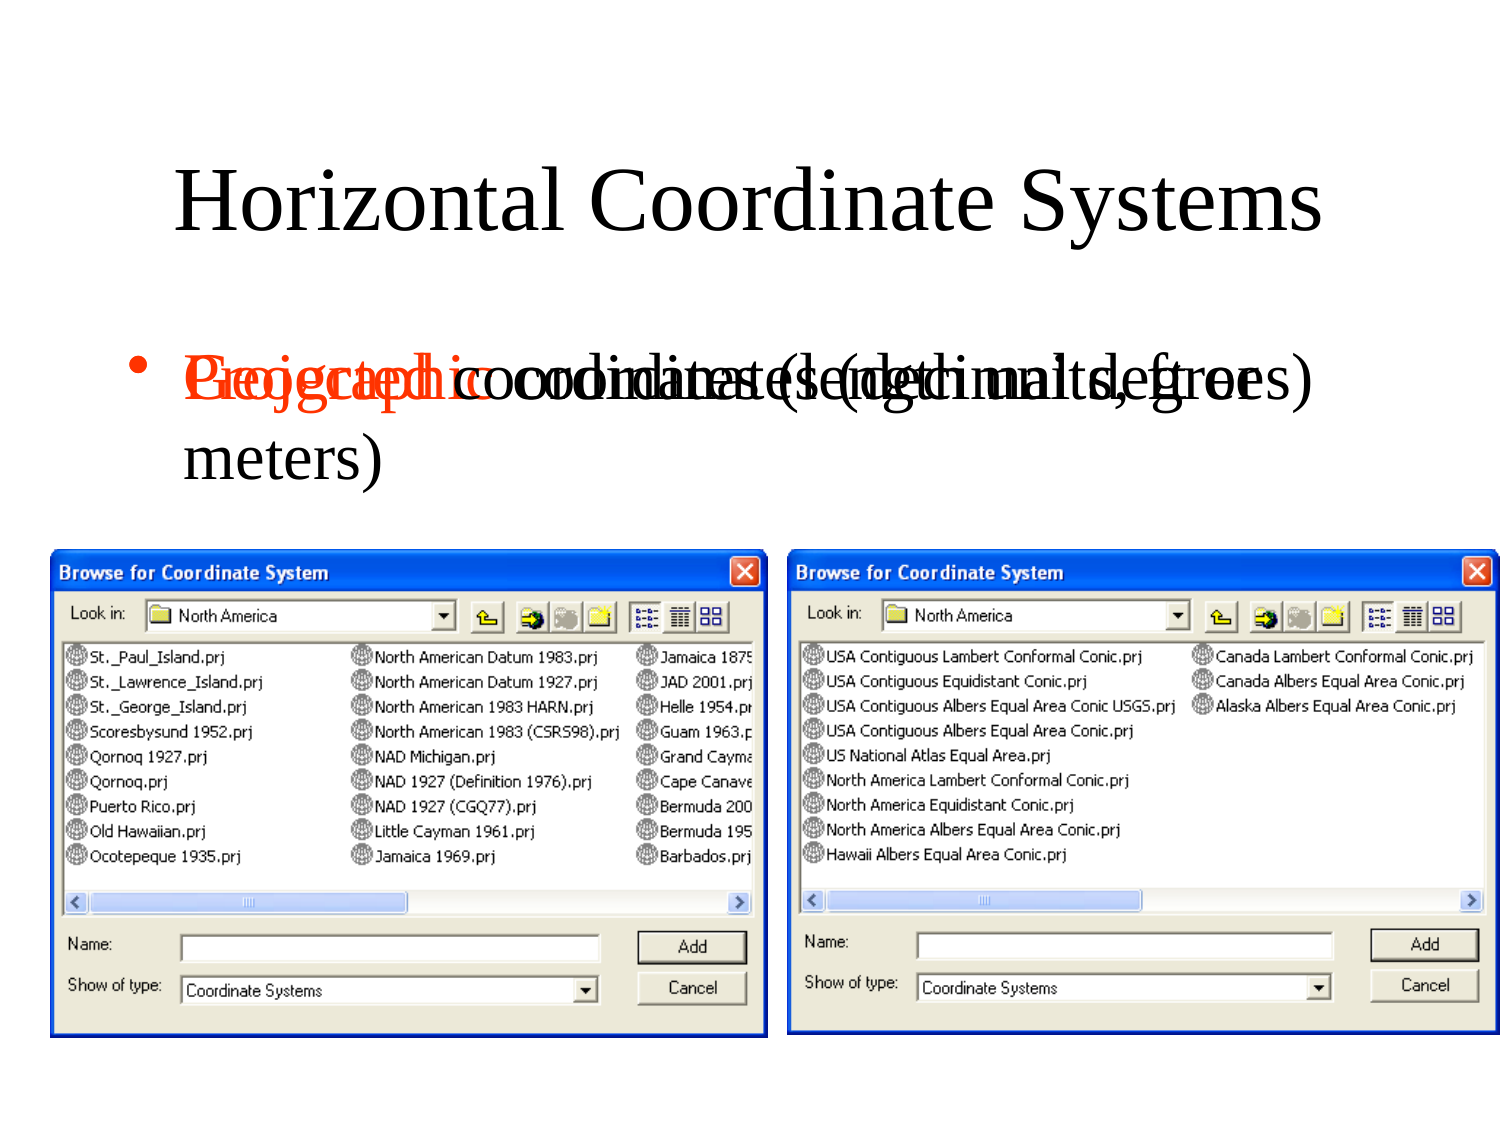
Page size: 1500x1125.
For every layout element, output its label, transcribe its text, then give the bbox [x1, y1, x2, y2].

list Projected coordinates (length units, ft or meters) [112, 324, 1388, 1001]
title Horizontal Coordinate Systems [112, 99, 1388, 288]
picture [787, 549, 1500, 1035]
picture [49, 549, 768, 1038]
